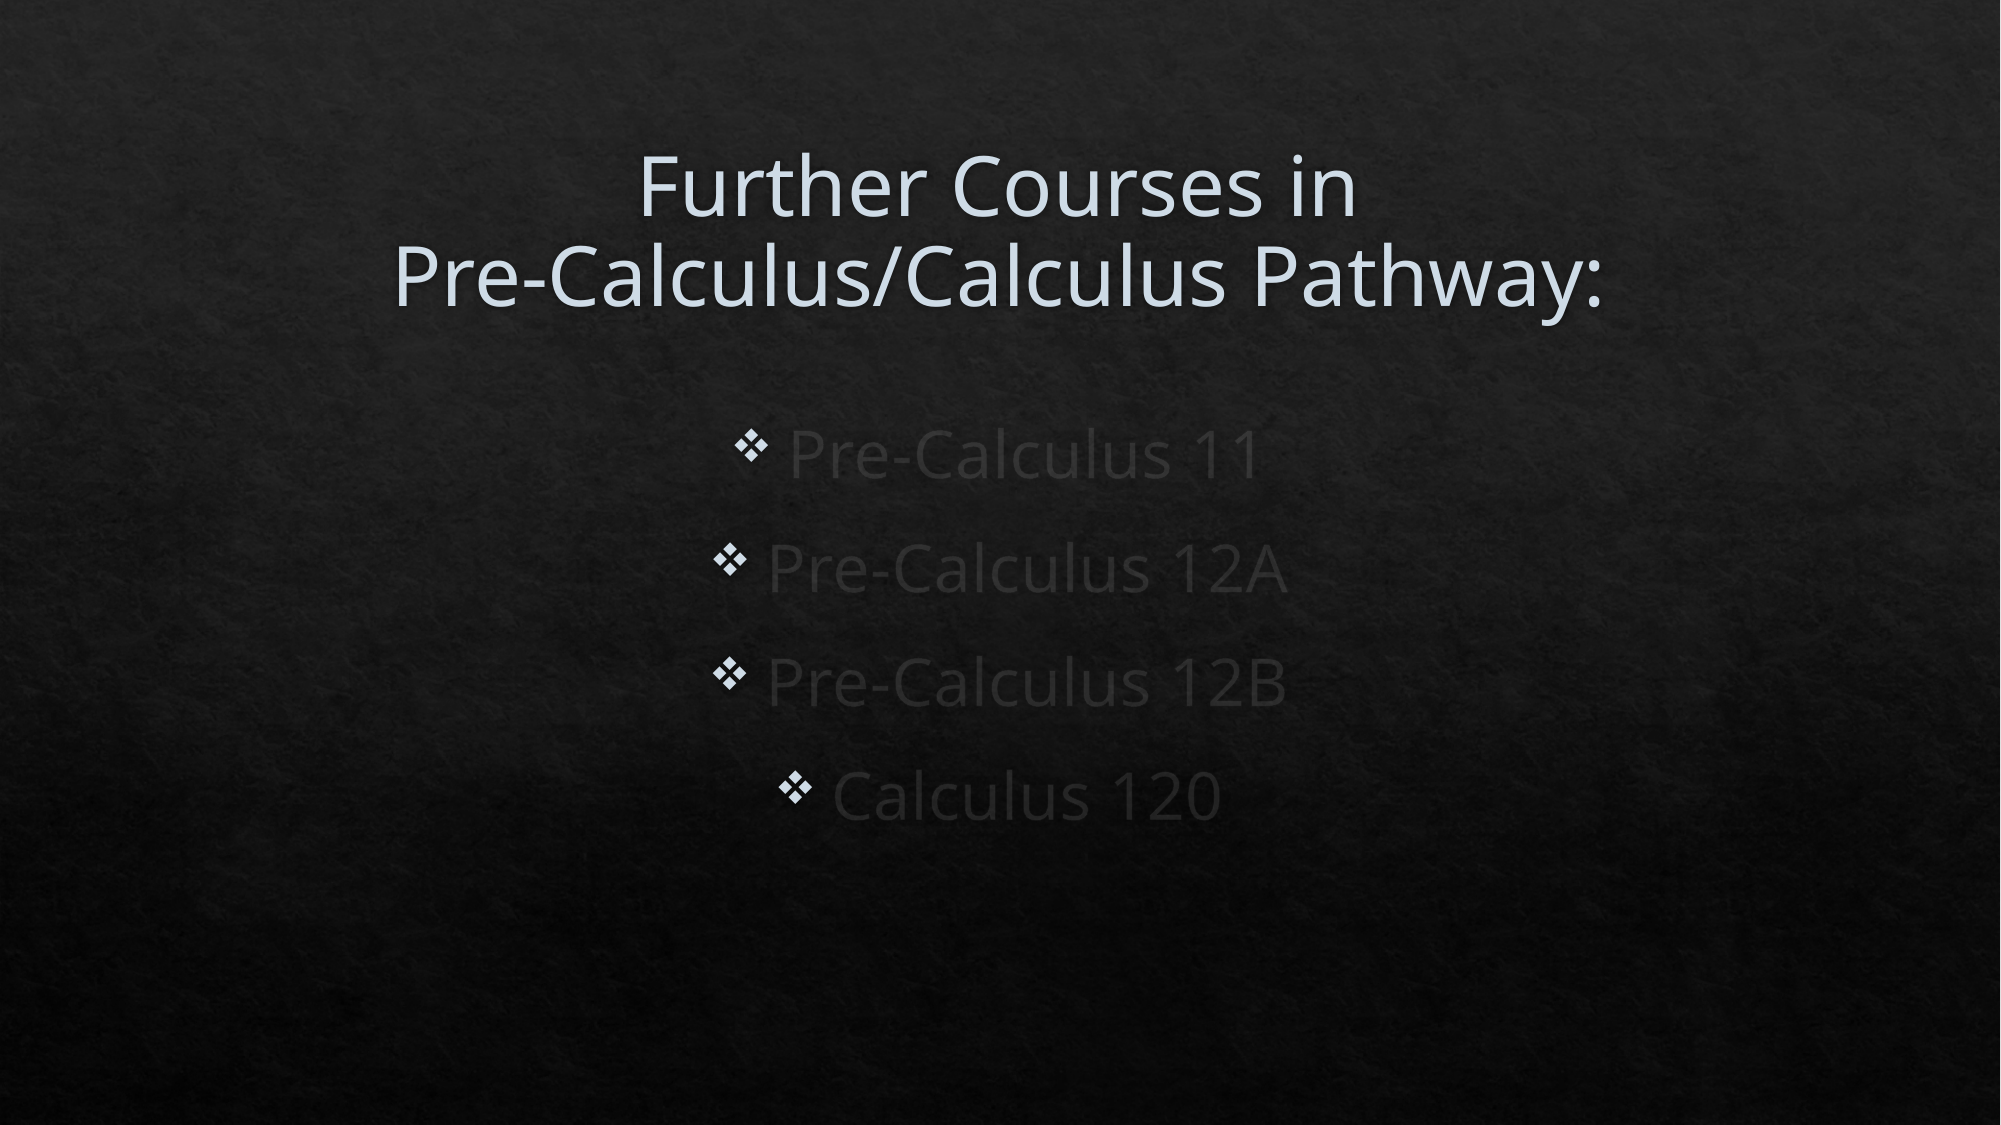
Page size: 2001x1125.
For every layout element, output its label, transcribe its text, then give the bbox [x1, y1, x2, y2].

list Pre-Calculus 11 Pre-Calculus 12A Pre-Calculus 12B Calculus 120 [212, 396, 1786, 887]
title Further Courses in Pre-Calculus/Calculus Pathway: [212, 83, 1786, 333]
